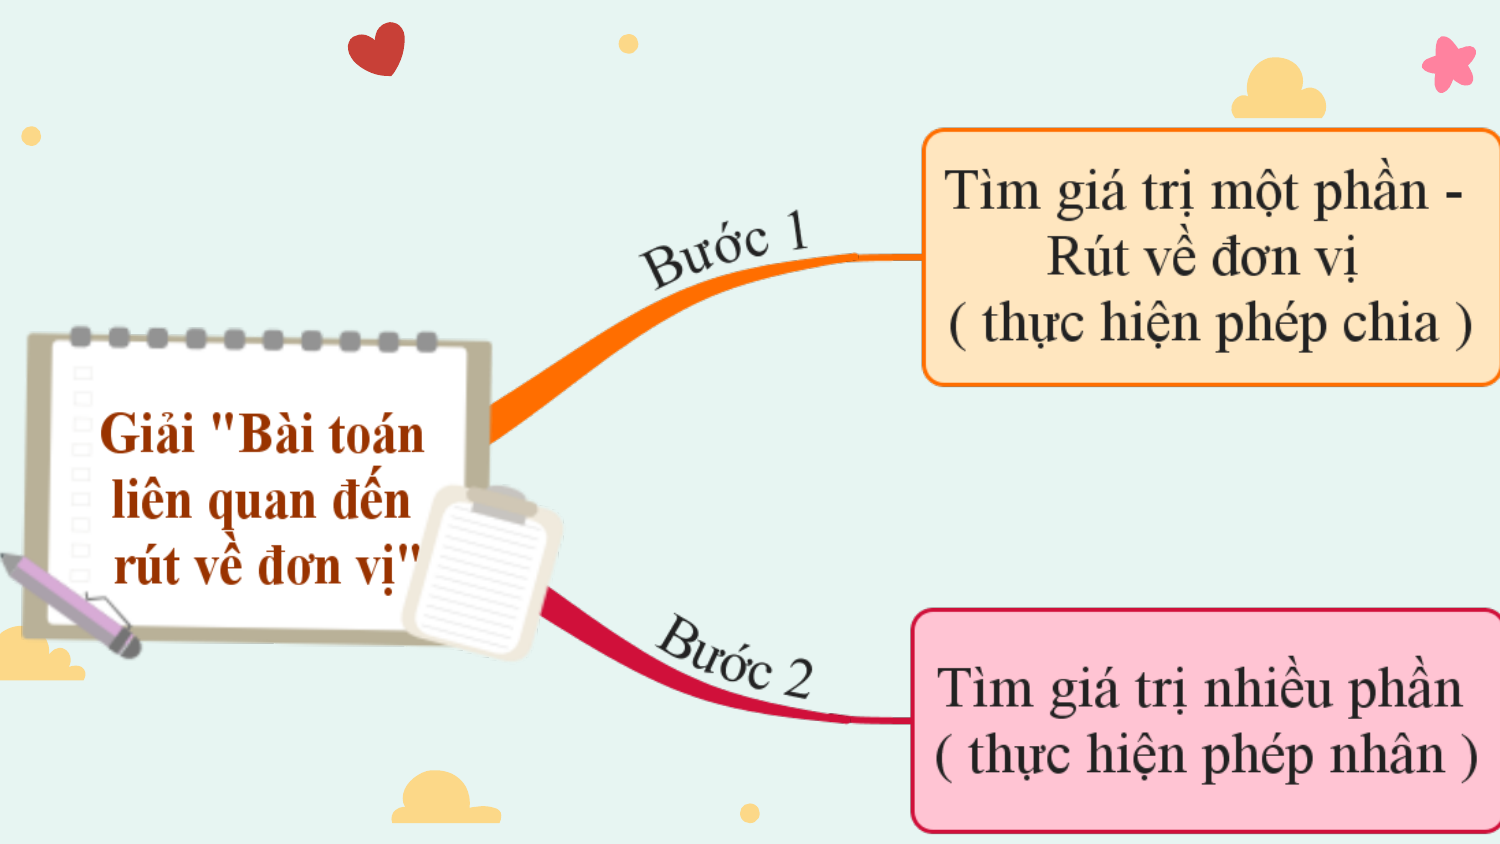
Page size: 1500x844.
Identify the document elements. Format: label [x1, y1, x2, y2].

picture [0, 117, 1500, 844]
